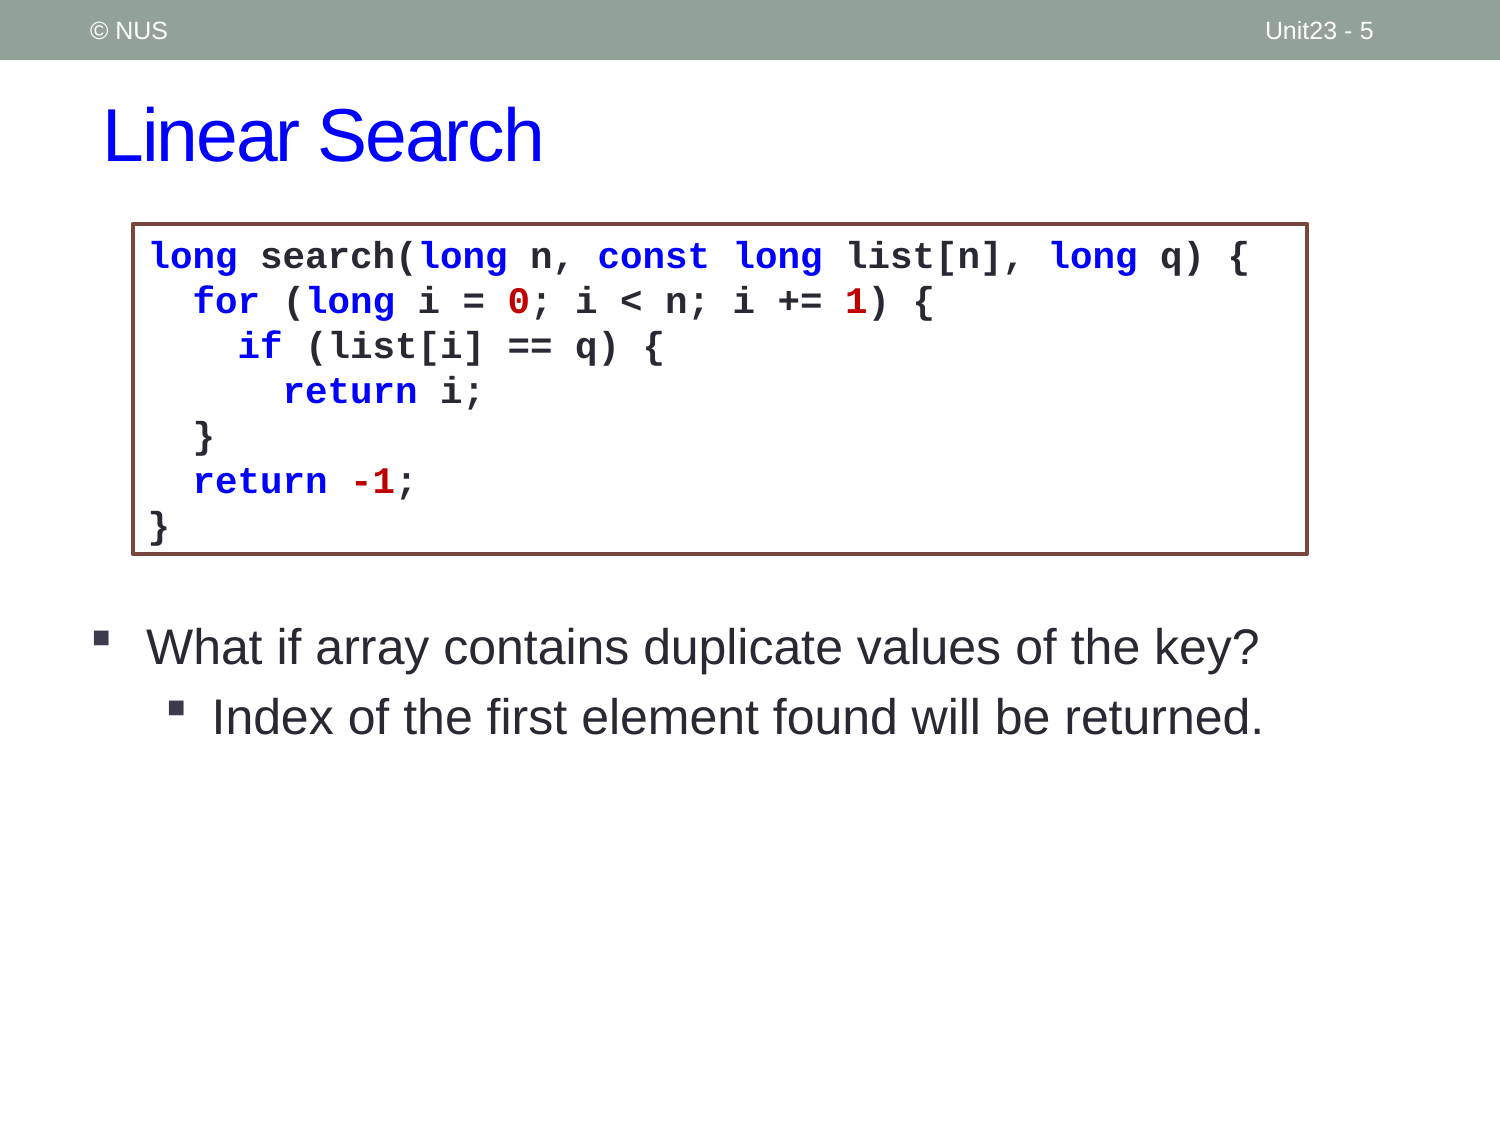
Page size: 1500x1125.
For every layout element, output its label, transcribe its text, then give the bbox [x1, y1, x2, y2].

slide_number Unit23 - 5 [1250, 3, 1425, 57]
title Linear Search [87, 62, 1463, 200]
slide_number © NUS [75, 3, 550, 57]
text_box What if array contains duplicate values of the key? Index of the first element found will be returned. [75, 607, 1475, 745]
text_box long search(long n, const long list[n], long q) { for (long i = 0; i < n; i += 1) { if (list[i] == q) { return i; } return -1; } [131, 222, 1309, 556]
